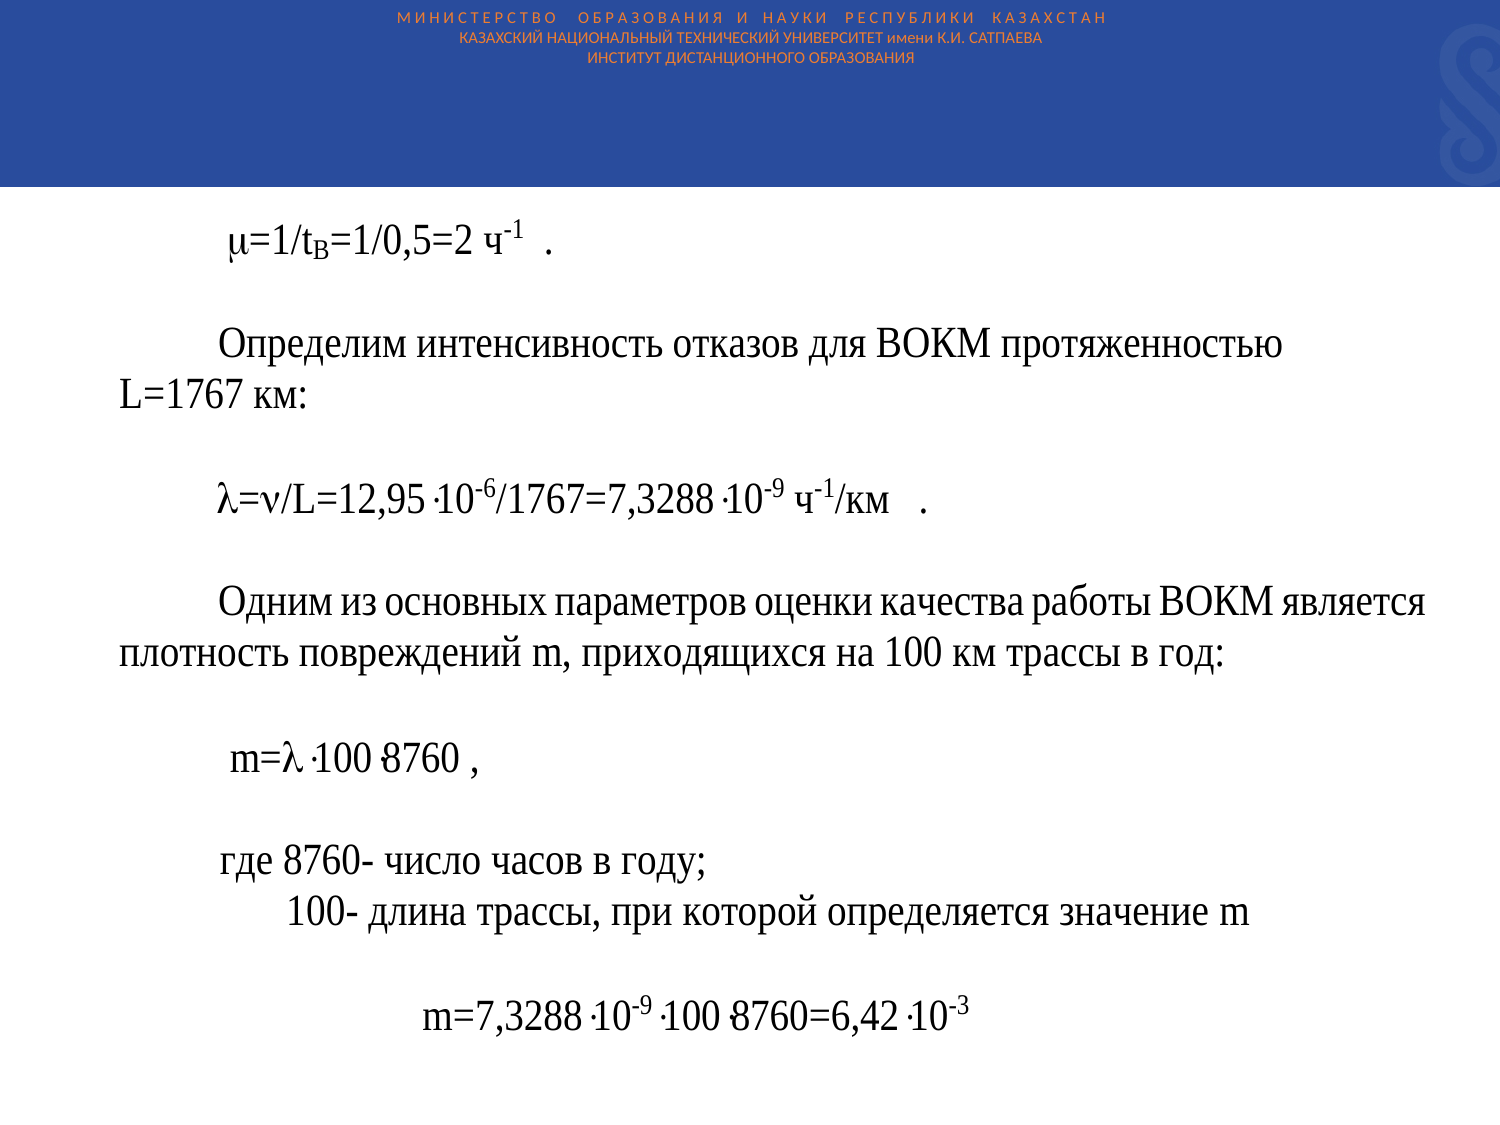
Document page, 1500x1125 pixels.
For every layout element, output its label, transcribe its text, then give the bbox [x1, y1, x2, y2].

picture [0, 0, 1500, 1125]
text_box М И Н И С Т Е Р С Т В О О Б Р А З О В А Н И Я И Н А У К И Р Е С П У Б Л И К И К А З А Х С Т А Н КАЗАХСКИЙ НАЦИОНАЛЬНЫЙ ТЕХНИЧЕСКИЙ УНИВЕРСИТЕТ имени К.И. САТПАЕВА ИНСТИТУТ ДИСТАНЦИОННОГО ОБРАЗОВАНИЯ [76, 0, 1427, 75]
